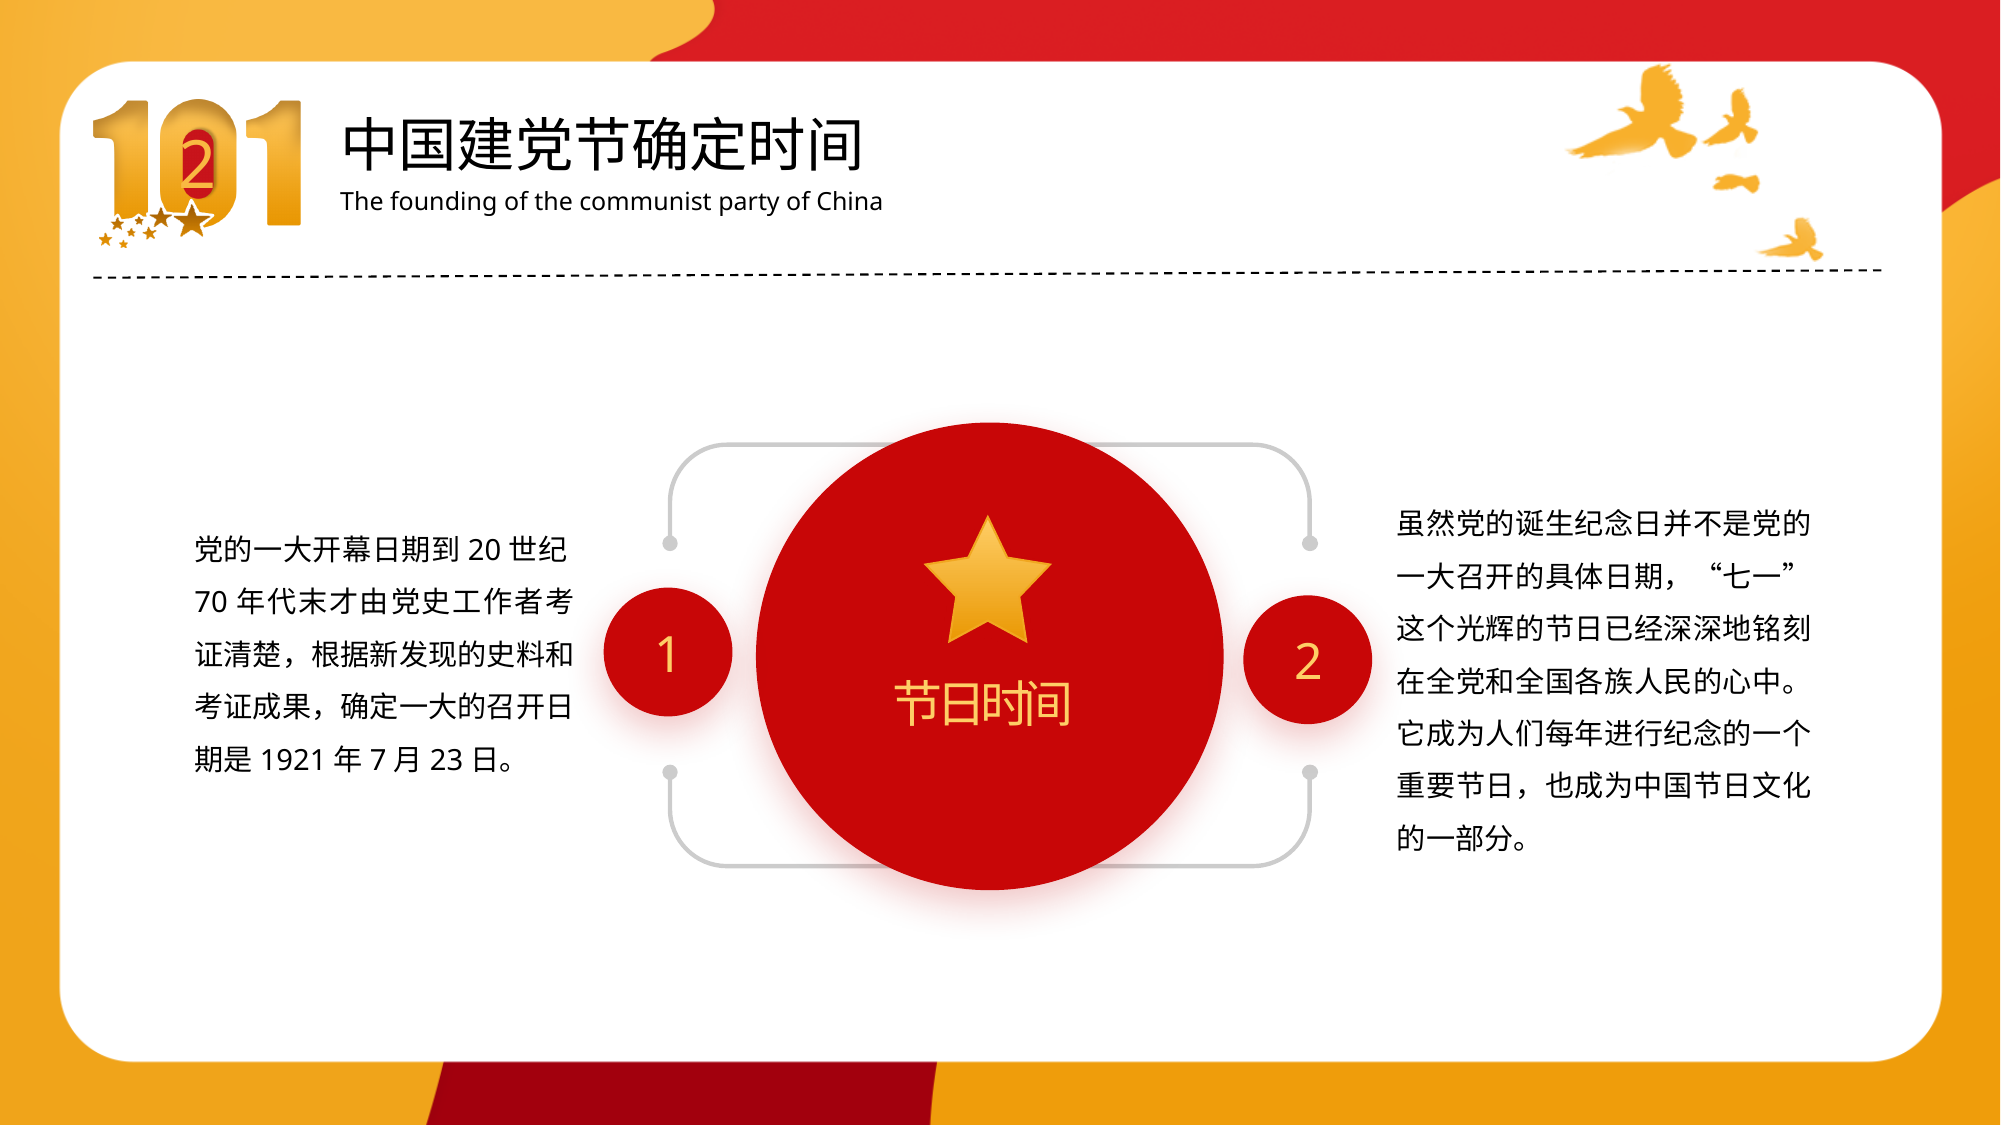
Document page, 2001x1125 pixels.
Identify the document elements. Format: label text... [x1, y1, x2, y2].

text_box [662, 442, 891, 552]
text_box [662, 764, 856, 869]
text_box 虽然党的诞生纪念日并不是党的一大召开的具体日期，“七一”这个光辉的节日已经深深地铭刻在全党和全国各族人民的心中。它成为人们每年进行纪念的一个重要节日，也成为中国节日文化的一部分。 [1382, 480, 1827, 863]
text_box [754, 421, 1225, 892]
text_box 节日时间 [766, 665, 1200, 740]
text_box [93, 99, 1031, 248]
text_box [1124, 764, 1319, 869]
text_box [1088, 442, 1319, 552]
text_box 党的一大开幕日期到20世纪70年代末才由党史工作者考证清楚，根据新发现的史料和考证成果，确定一大的召开日期是1921年7月23日。 [179, 506, 590, 784]
text_box 2 [1242, 594, 1374, 726]
picture [0, 0, 2001, 1125]
text_box [923, 514, 1053, 644]
text_box 1 [602, 586, 734, 718]
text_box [93, 270, 1887, 278]
